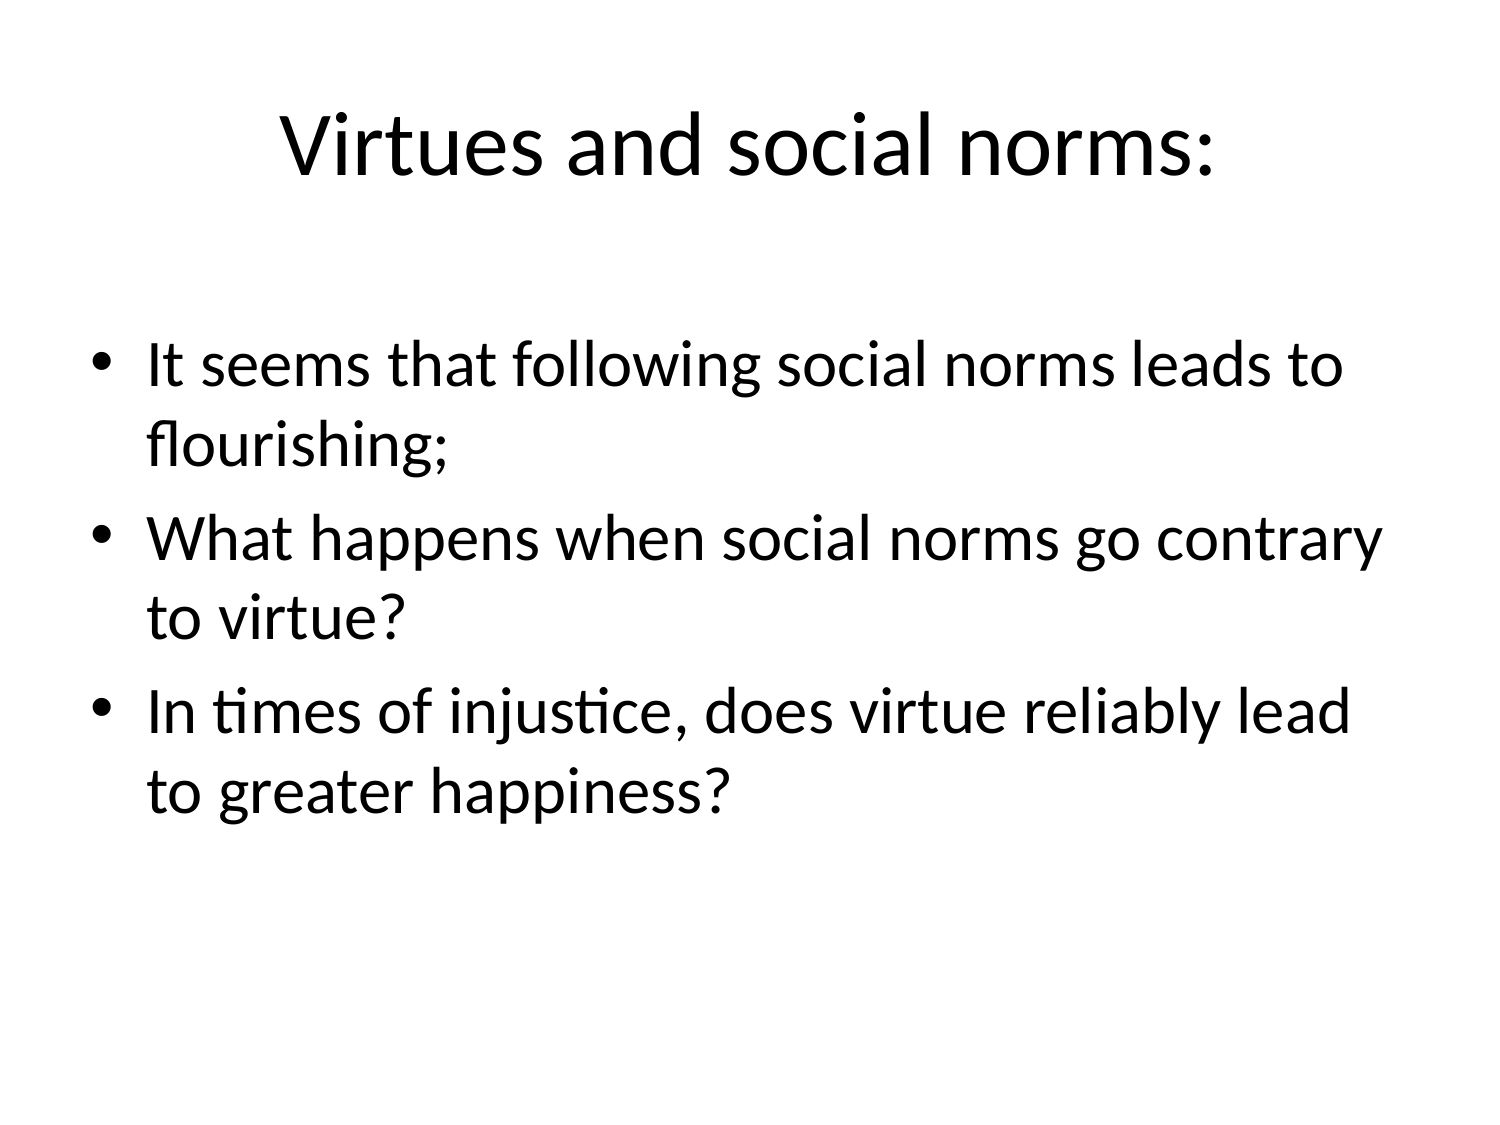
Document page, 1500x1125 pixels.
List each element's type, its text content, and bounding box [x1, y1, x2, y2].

list It seems that following social norms leads to flourishing; What happens when social norms go contrary to virtue? In times of injustice, does virtue reliably lead to greater happiness? [75, 312, 1425, 1005]
title Virtues and social norms: [75, 45, 1425, 233]
